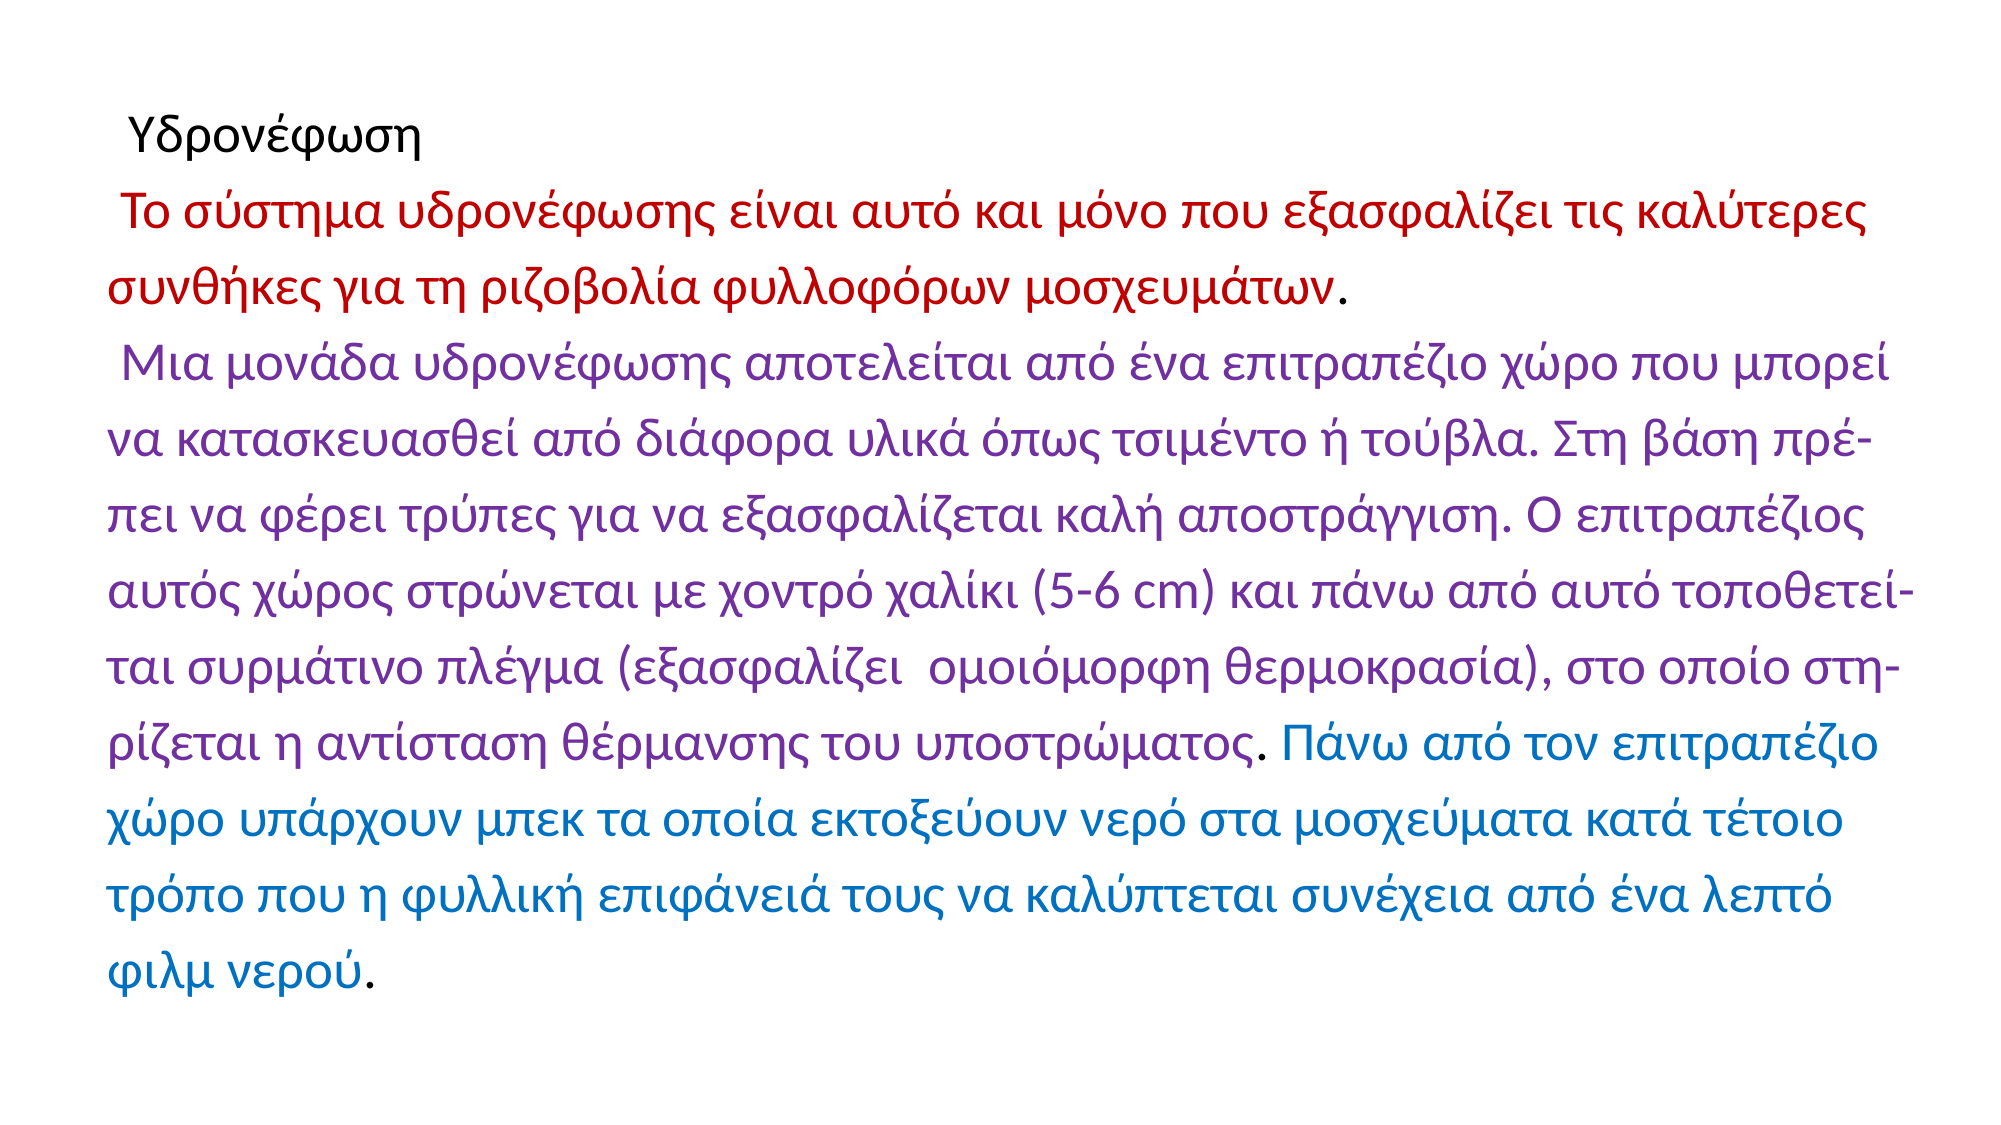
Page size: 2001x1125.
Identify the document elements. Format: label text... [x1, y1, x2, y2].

list Υδρονέφωση Το σύστημα υδρονέφωσης είναι αυτό και μόνο που εξασφαλίζει τις καλύτερες συνθήκες για τη ριζοβολία φυλλοφόρων μοσχευμάτων. Μια μονάδα υδρονέφωσης αποτελείται από ένα επιτραπέζιο χώρο που μπορεί να κατασκευασθεί από διάφορα υλικά όπως τσιμέντο ή τούβλα. Στη βάση πρέ- πει να φέρει τρύπες για να εξασφαλίζεται καλή αποστράγγιση. Ο επιτραπέζιος αυτός χώρος στρώνεται με χοντρό χαλίκι (5-6 cm) και πάνω από αυτό τοποθετεί- ται συρμάτινο πλέγμα (εξασφαλίζει ομοιόμορφη θερμοκρασία), στο οποίο στη- ρίζεται η αντίσταση θέρμανσης του υποστρώματος. Πάνω από τον επιτραπέζιο χώρο υπάρχουν μπεκ τα οποία εκτοξεύουν νερό στα μοσχεύματα κατά τέτοιο τρόπο που η φυλλική επιφάνειά τους να καλύπτεται συνέχεια από ένα λεπτό φιλμ νερού. [92, 97, 1938, 1048]
